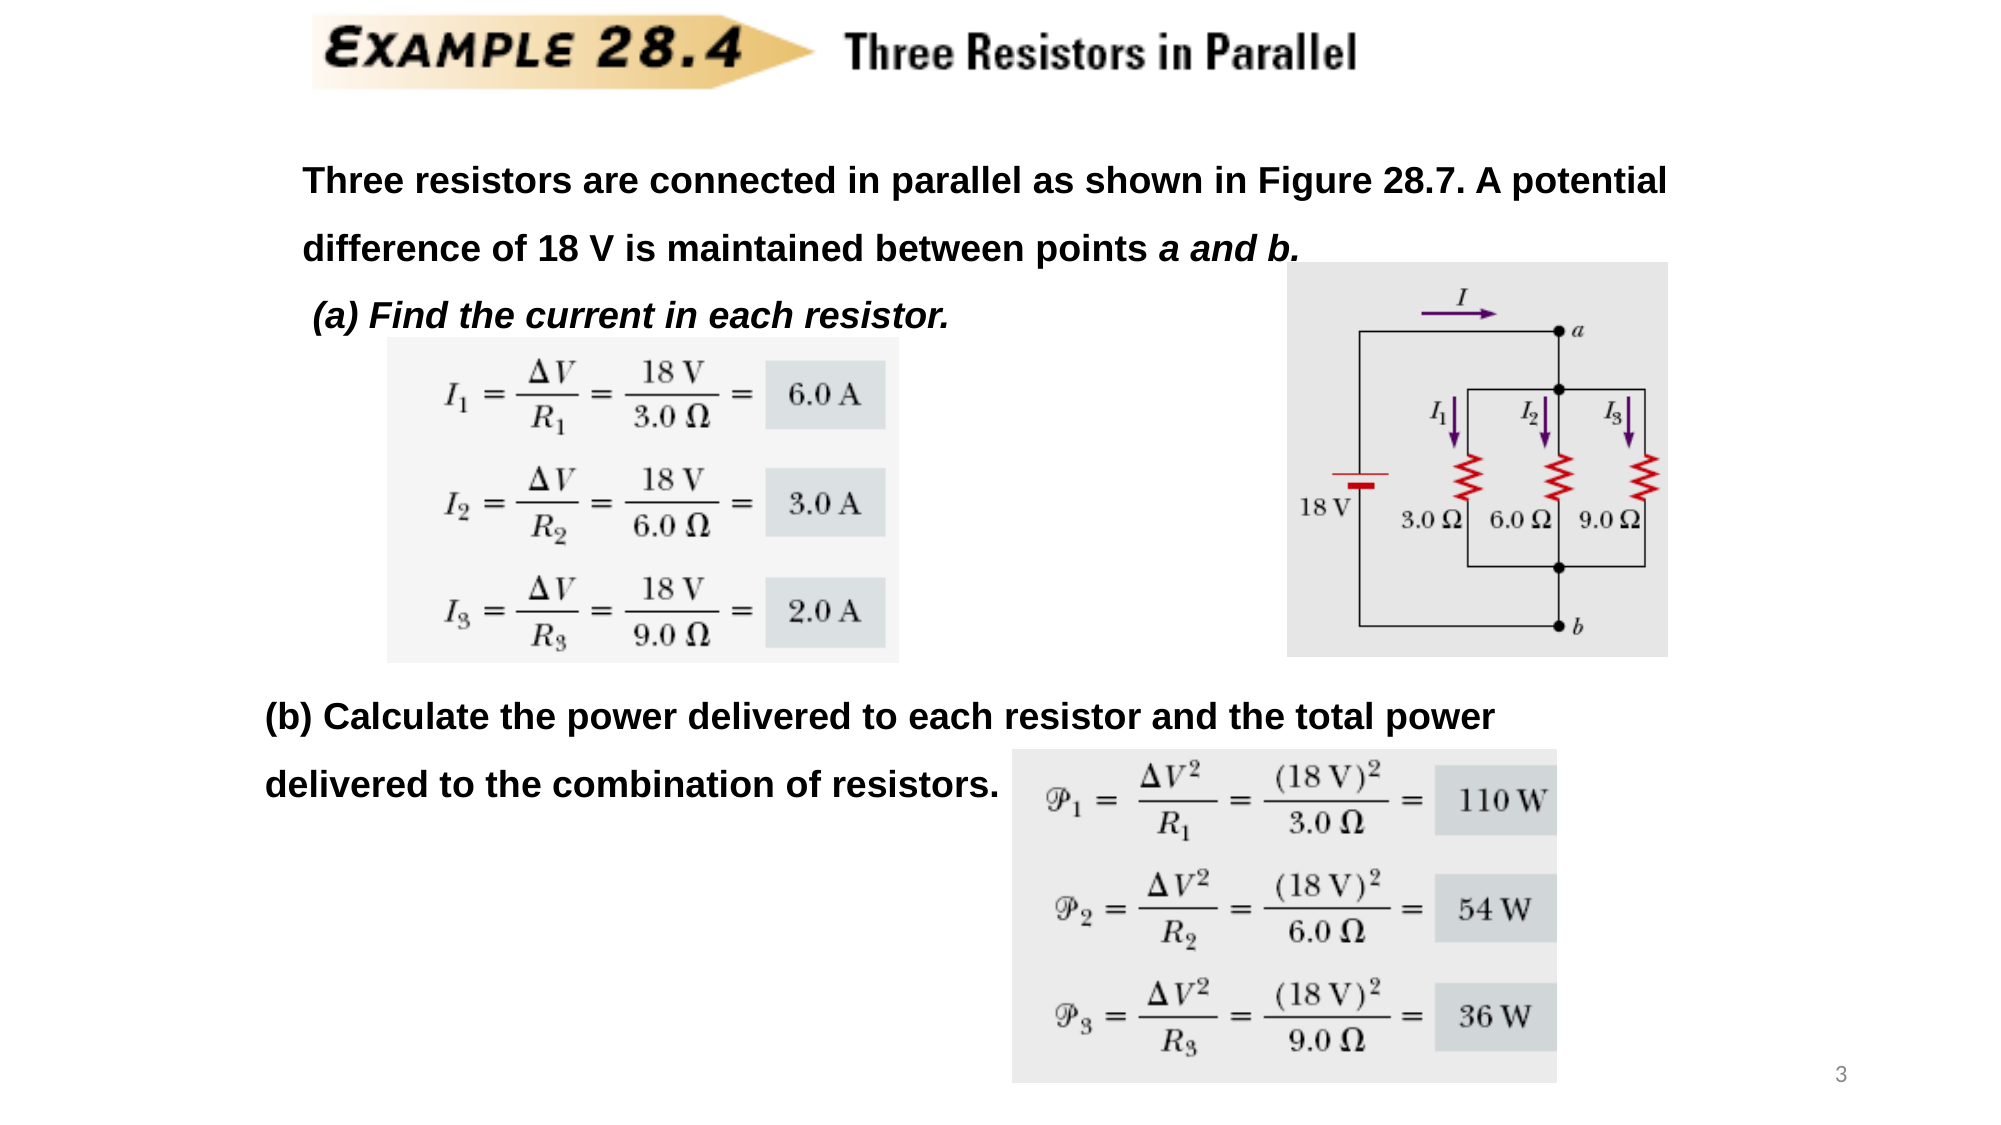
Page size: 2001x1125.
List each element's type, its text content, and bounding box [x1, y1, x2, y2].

slide_number 3 [1412, 1042, 1863, 1103]
picture [1287, 262, 1668, 657]
picture [1012, 749, 1557, 1083]
picture [312, 0, 1375, 107]
text_box Three resistors are connected in parallel as shown in Figure 28.7. A potential difference of 18 V is maintained between points a and b. (a) Find the current in each resistor. [287, 126, 1688, 344]
picture [387, 337, 899, 663]
text_box (b) Calculate the power delivered to each resistor and the total power delivered to the combination of resistors. [249, 662, 1638, 813]
